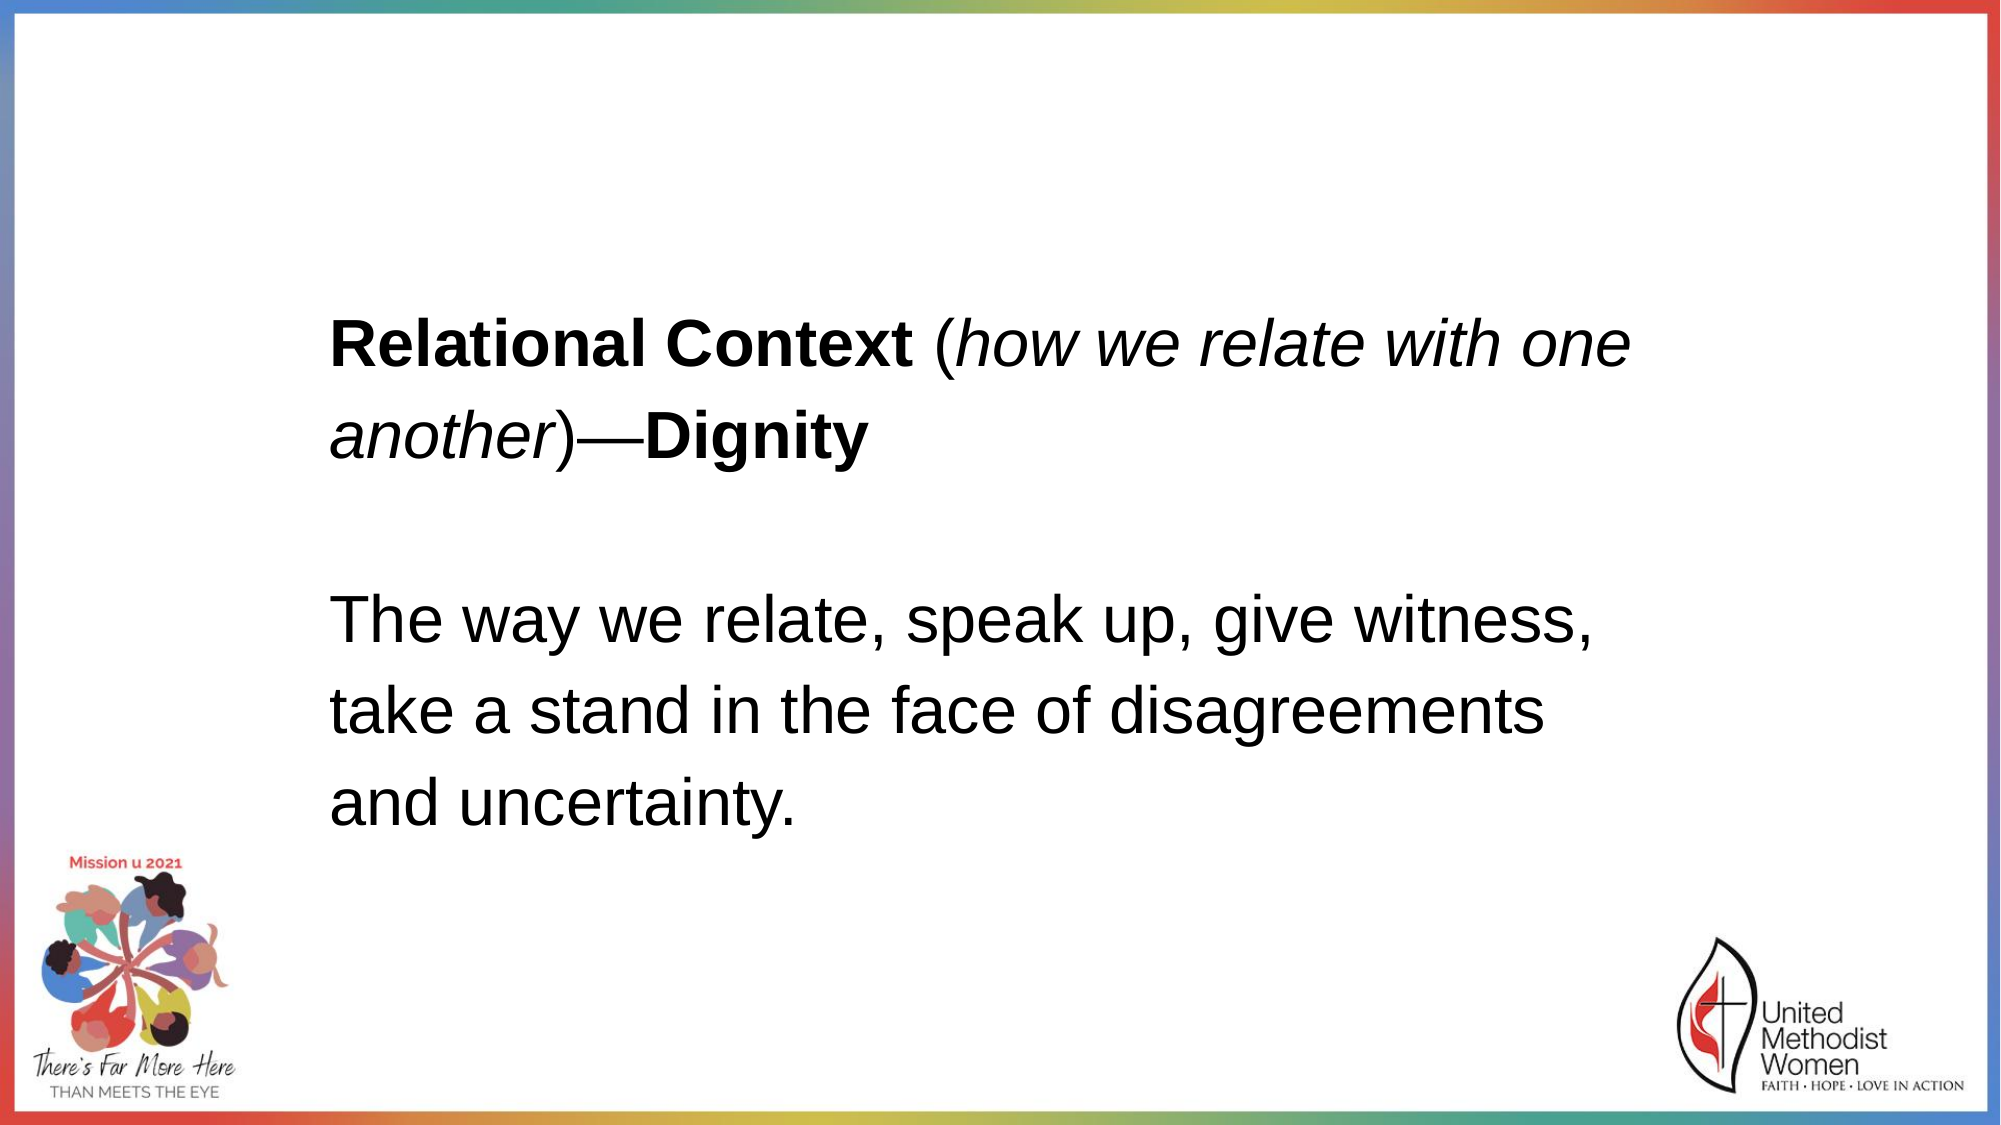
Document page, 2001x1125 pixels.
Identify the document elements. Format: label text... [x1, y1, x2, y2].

text_box Relational Context (how we relate with one another)—Dignity The way we relate, speak up, give witness, take a stand in the face of disagreements and uncertainty. [314, 280, 1686, 847]
picture [0, 0, 2001, 1125]
